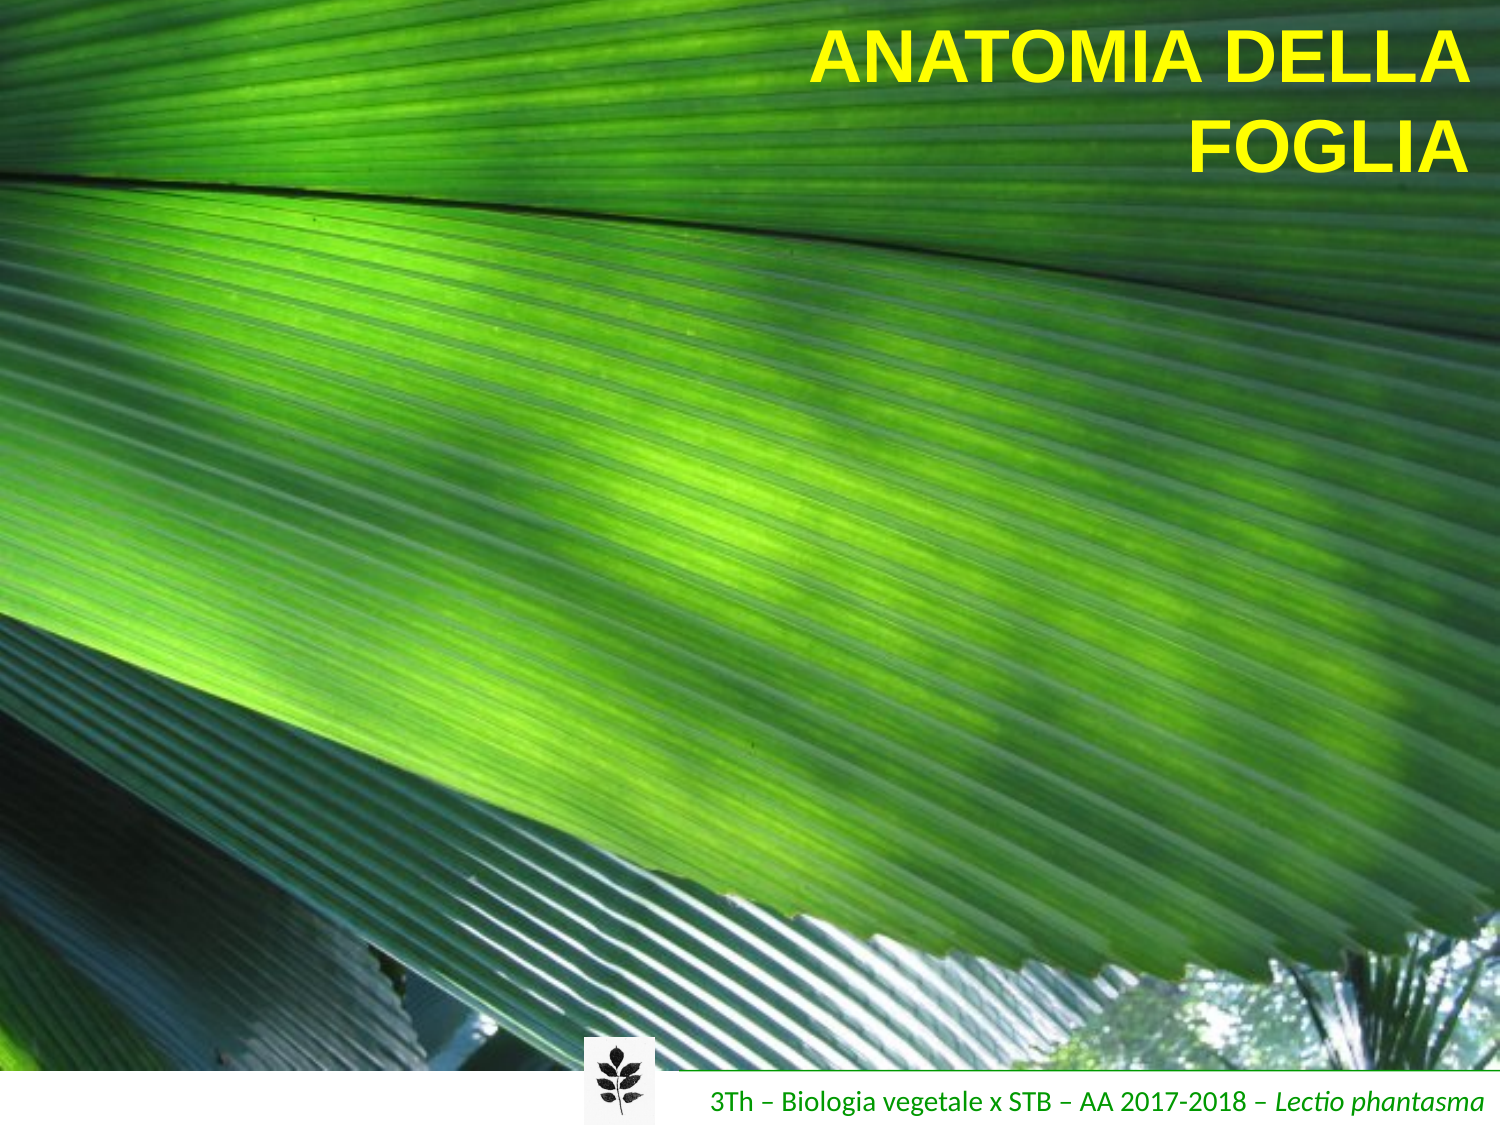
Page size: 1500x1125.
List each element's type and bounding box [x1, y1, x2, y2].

picture [0, 0, 1500, 1071]
text_box [583, 1037, 1500, 1125]
